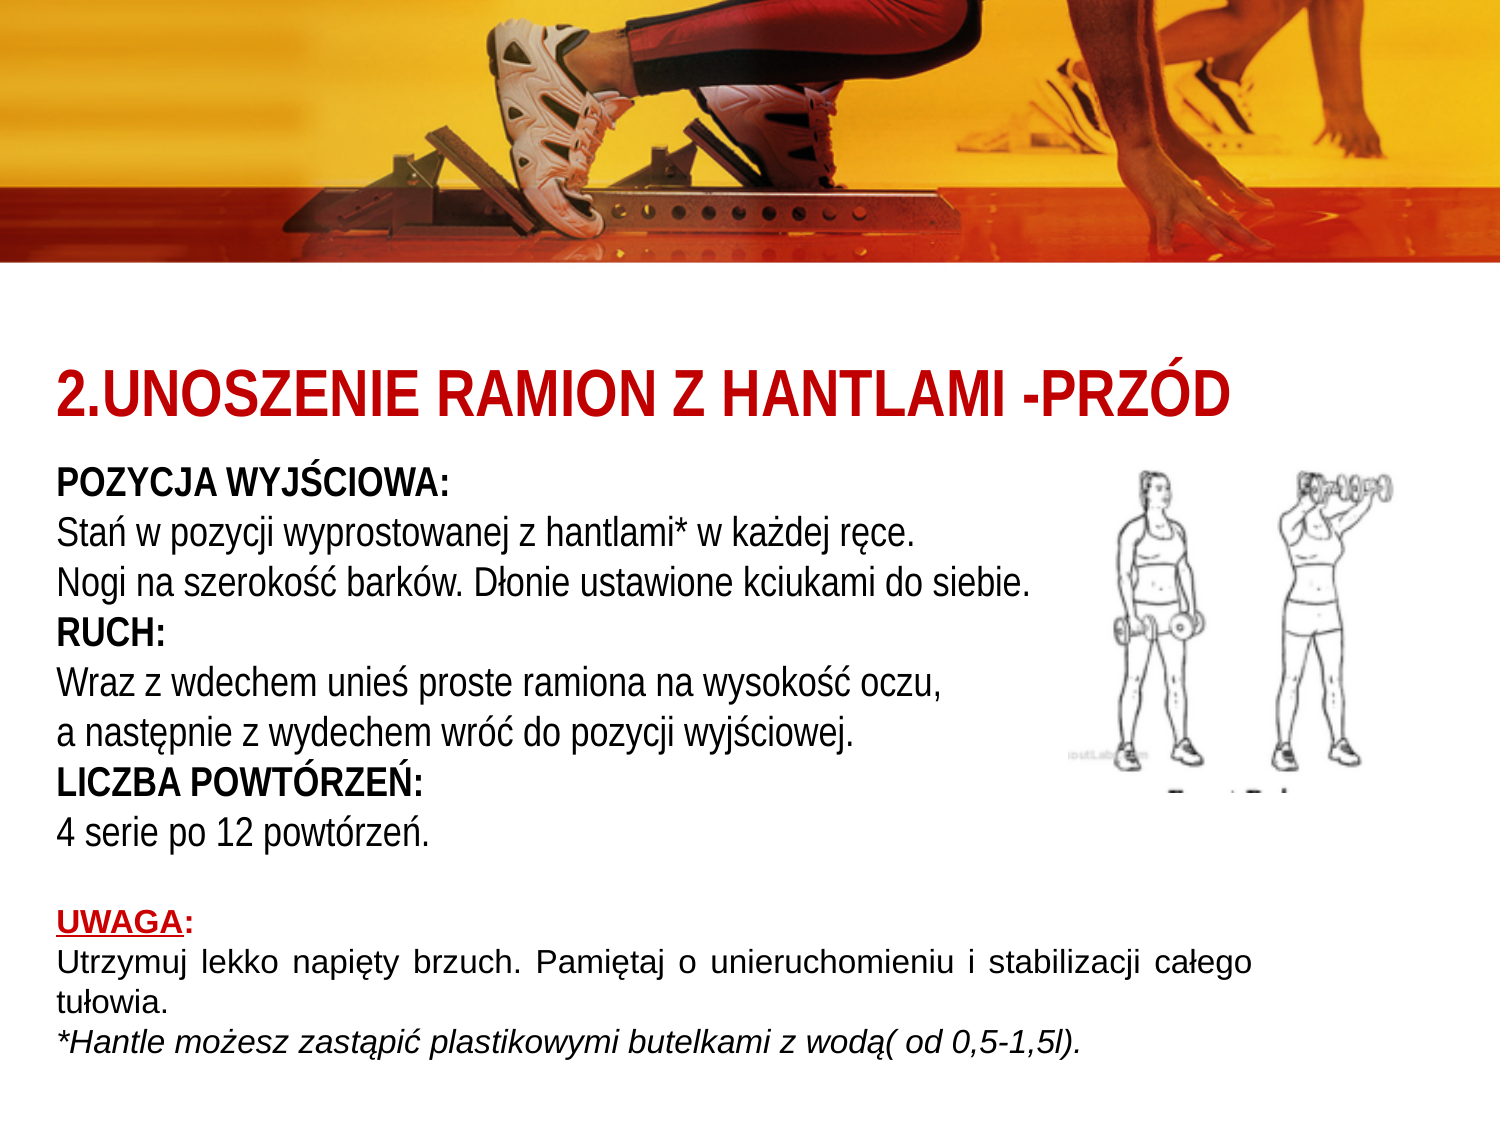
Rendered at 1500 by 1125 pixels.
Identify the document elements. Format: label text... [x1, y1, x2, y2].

list 2.UNOSZENIE RAMION Z HANTLAMI -PRZÓD POZYCJA WYJŚCIOWA: Stań w pozycji wyprostowanej z hantlami* w każdej ręce. Nogi na szerokość barków. Dłonie ustawione kciukami do siebie. RUCH: Wraz z wdechem unieś proste ramiona na wysokość oczu, a następnie z wydechem wróć do pozycji wyjściowej. LICZBA POWTÓRZEŃ: 4 serie po 12 powtórzeń. UWAGA: Utrzymuj lekko napięty brzuch. Pamiętaj o unieruchomieniu i stabilizacji całego tułowia. *Hantle możesz zastąpić plastikowymi butelkami z wodą( od 0,5-1,5l). [41, 302, 1270, 1106]
picture [0, 0, 1500, 1125]
